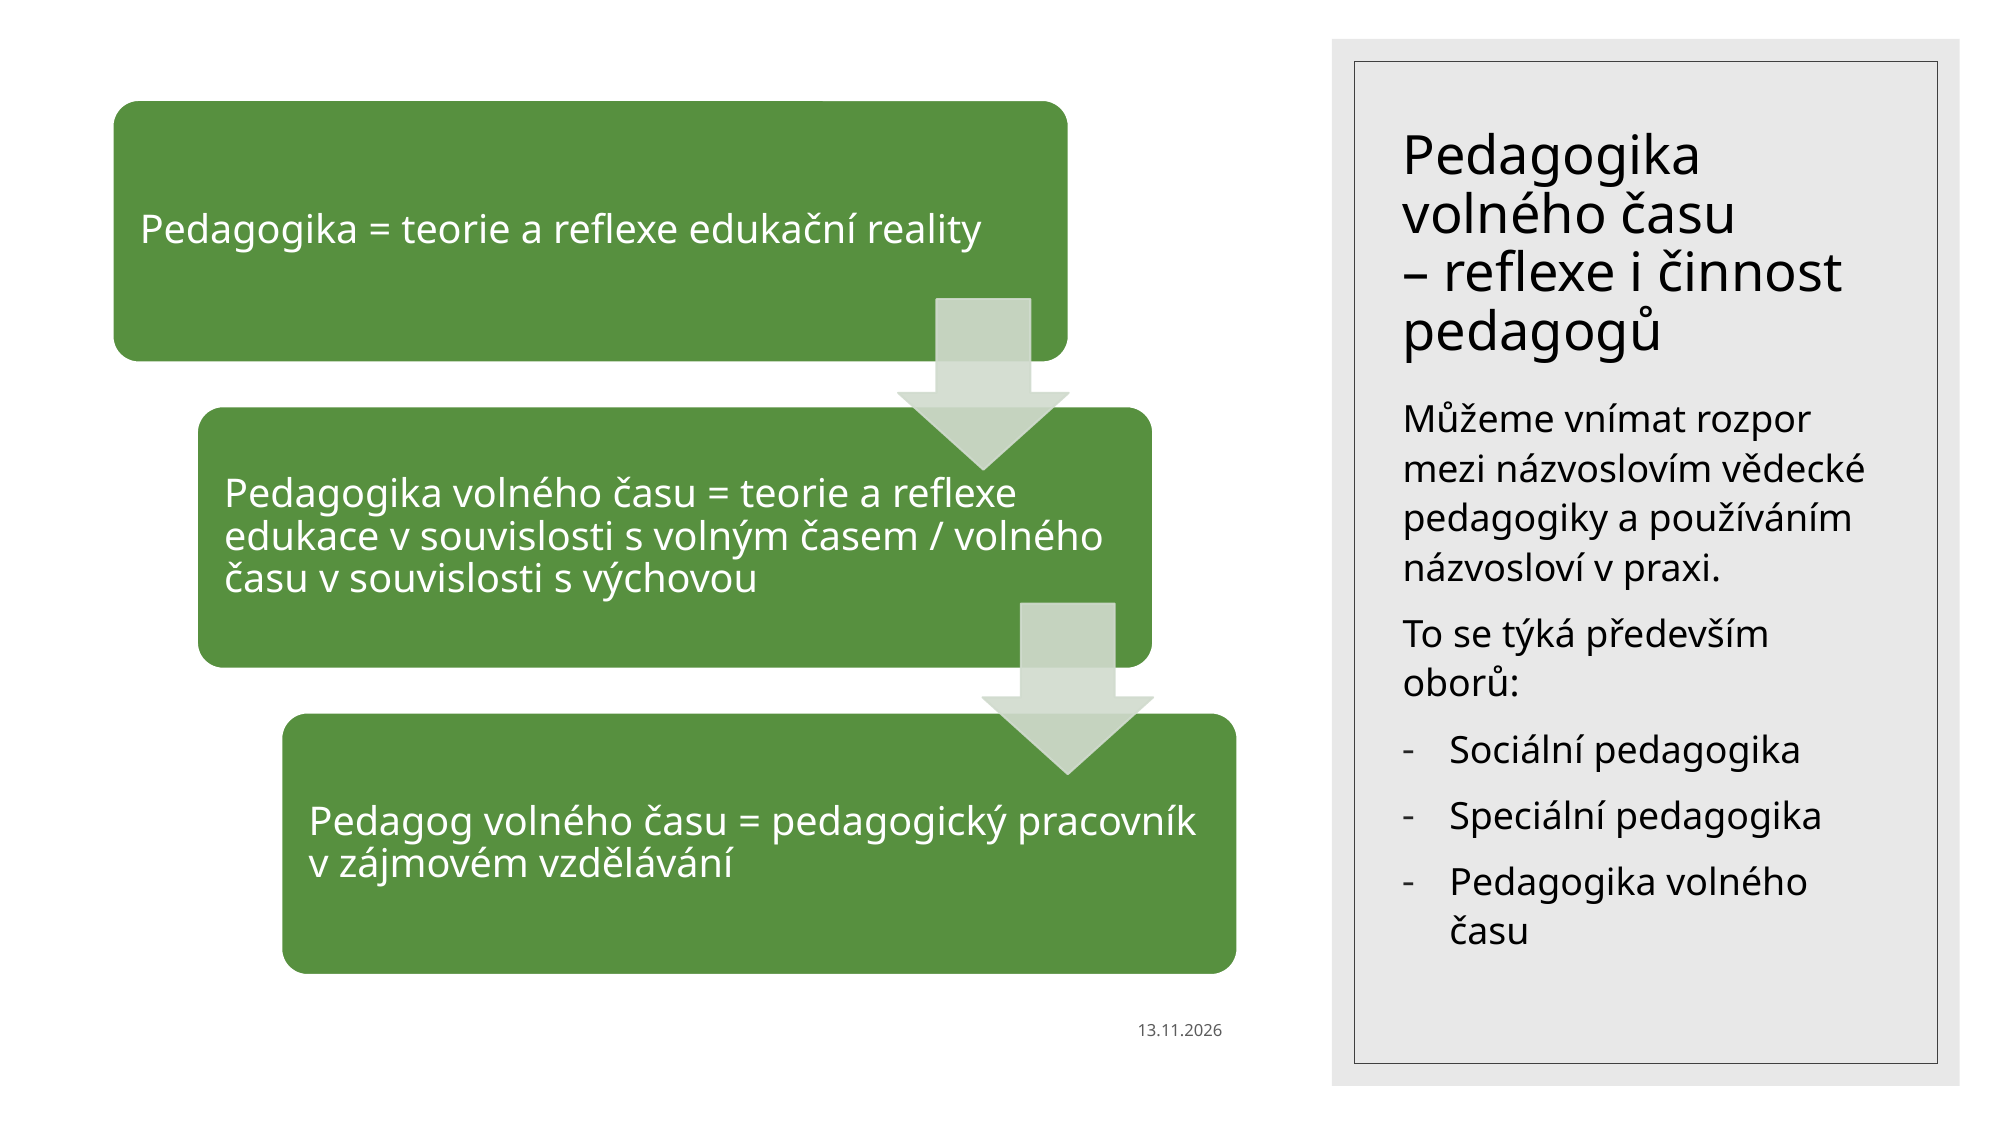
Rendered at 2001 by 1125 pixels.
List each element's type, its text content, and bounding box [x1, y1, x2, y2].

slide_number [916, 990, 1238, 1050]
title Pedagogika volného času – reflexe i činnost pedagogů [1387, 99, 1907, 370]
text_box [112, 99, 1238, 975]
list Můžeme vnímat rozpor mezi názvoslovím vědecké pedagogiky a používáním názvosloví v praxi. To se týká především oborů: Sociální pedagogika Speciální pedagogika Pedagogika volného času [1387, 383, 1907, 975]
